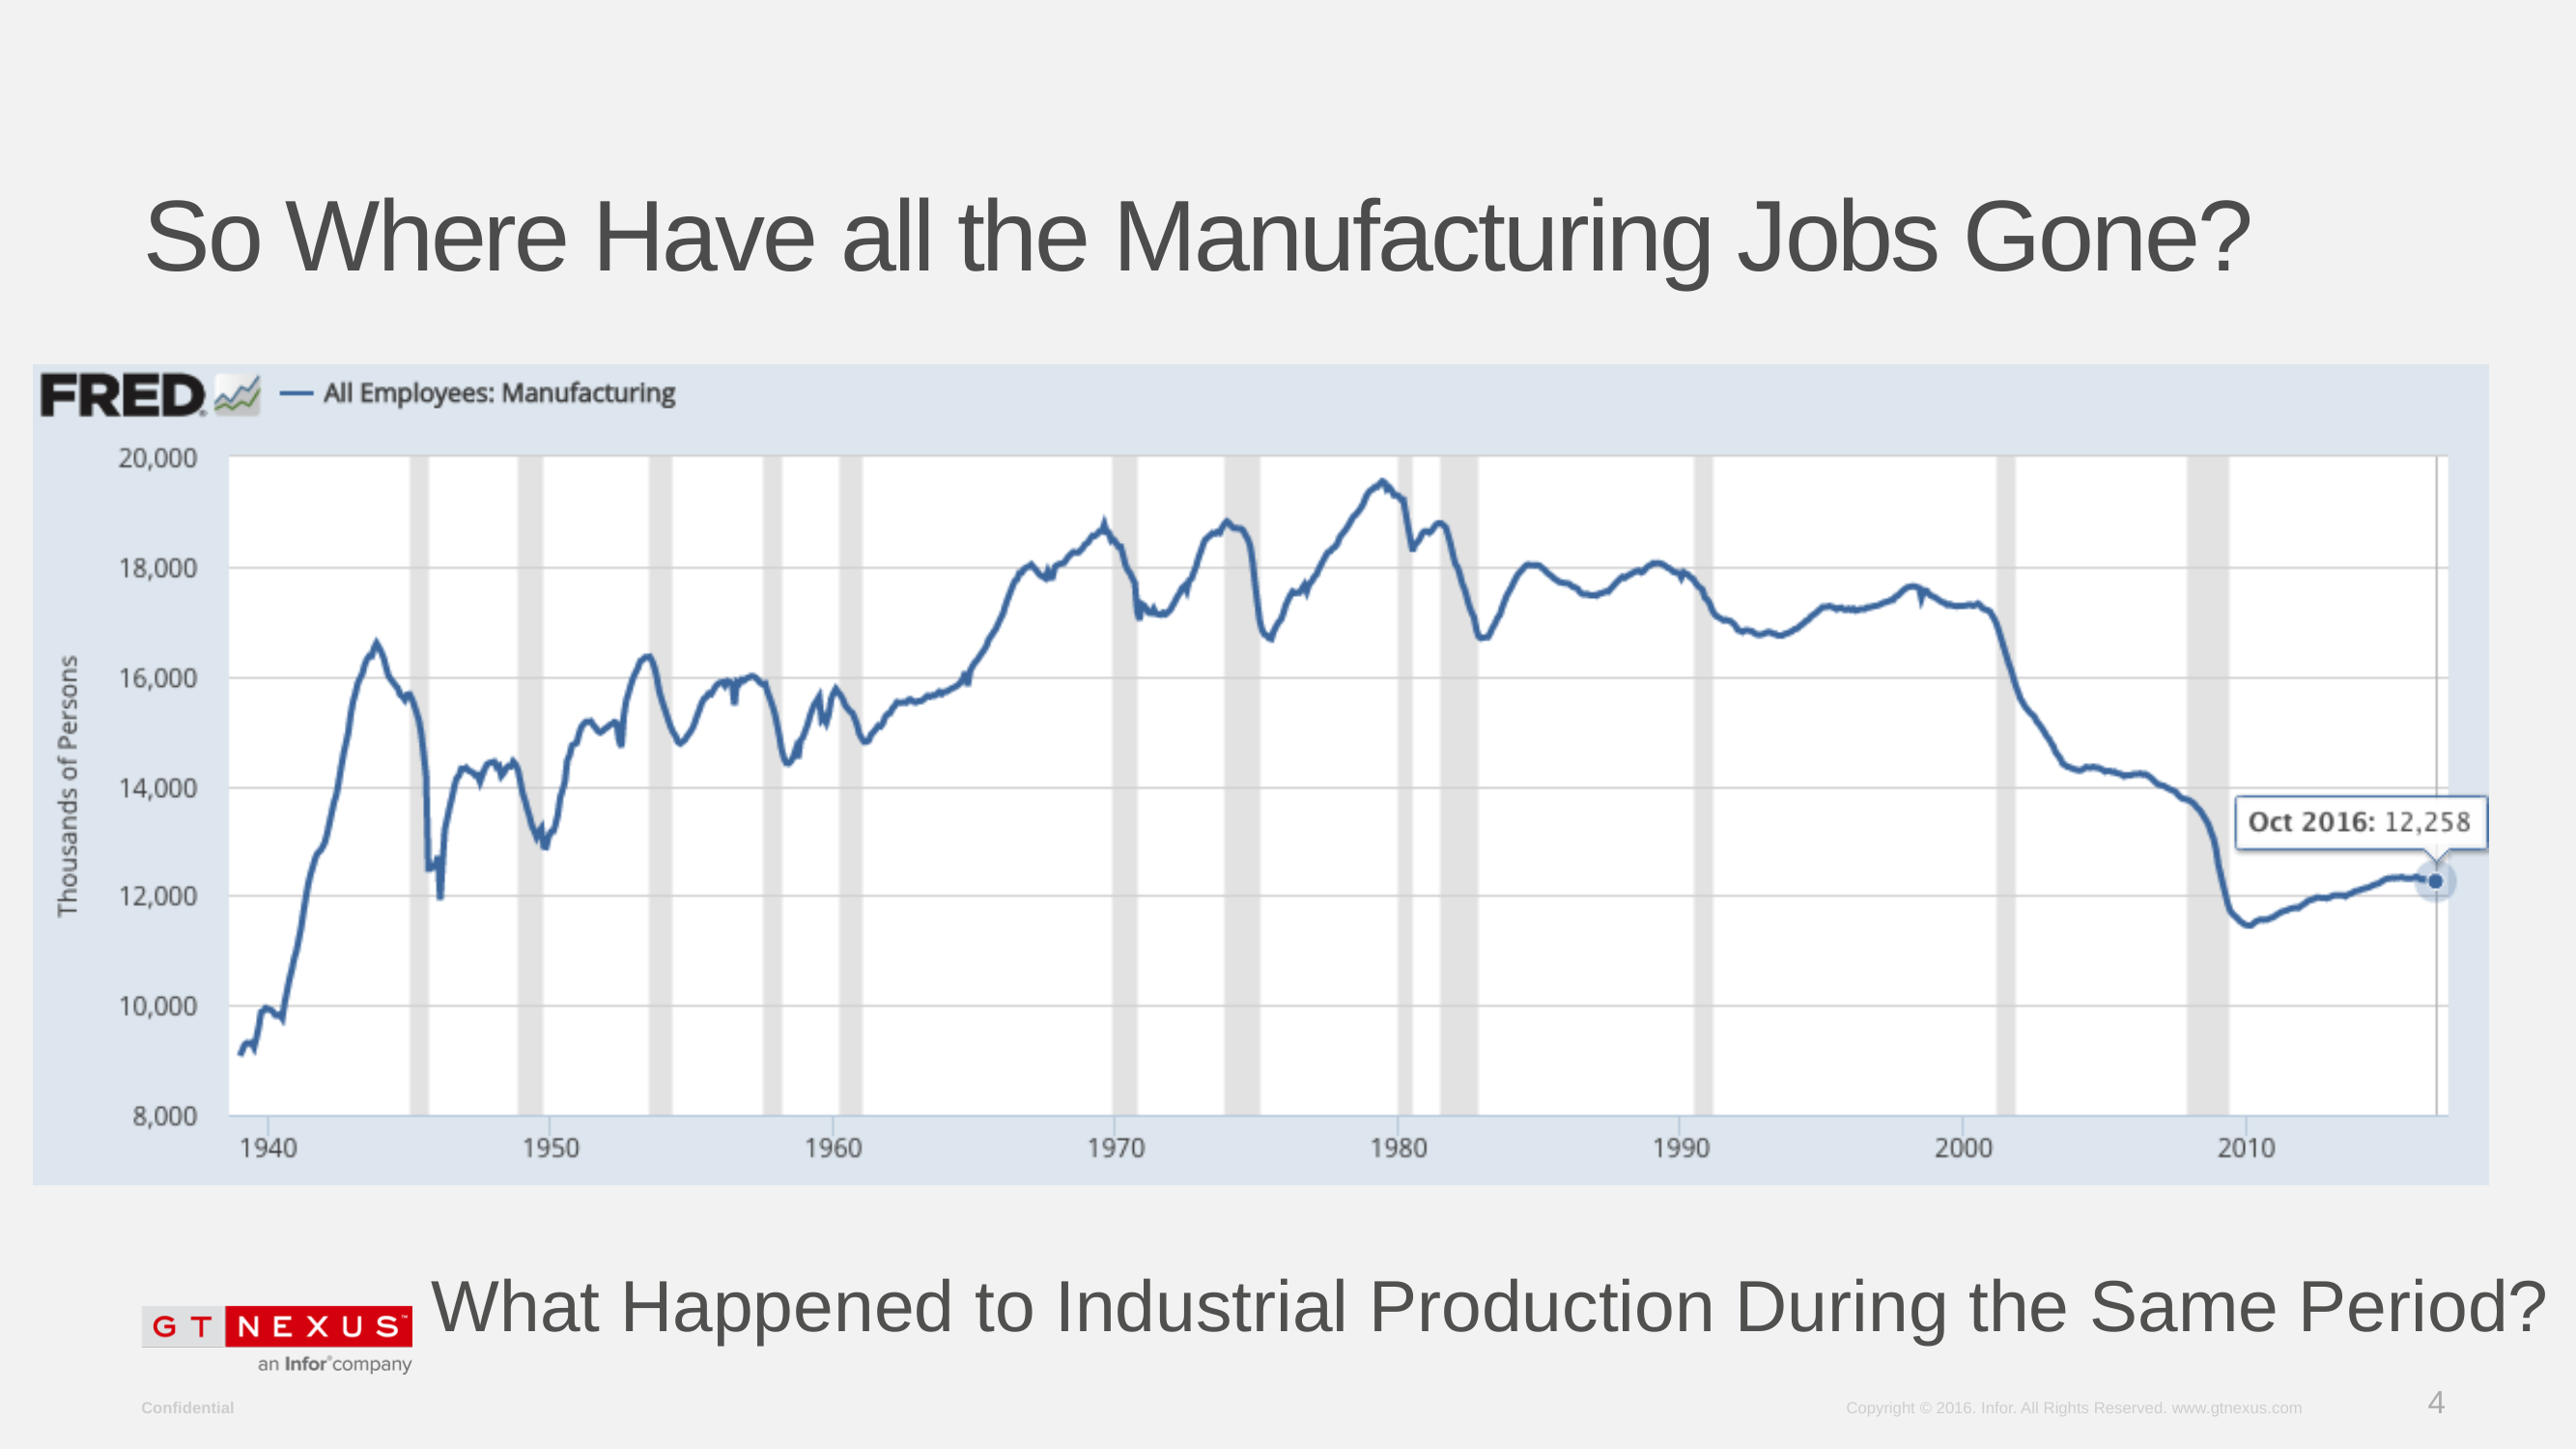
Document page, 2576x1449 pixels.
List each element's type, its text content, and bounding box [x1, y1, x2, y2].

picture [33, 364, 2489, 1186]
title So Where Have all the Manufacturing Jobs Gone? [143, 74, 2433, 293]
text_box What Happened to Industrial Production During the Same Period? [431, 1259, 2576, 1347]
picture [141, 1305, 412, 1375]
